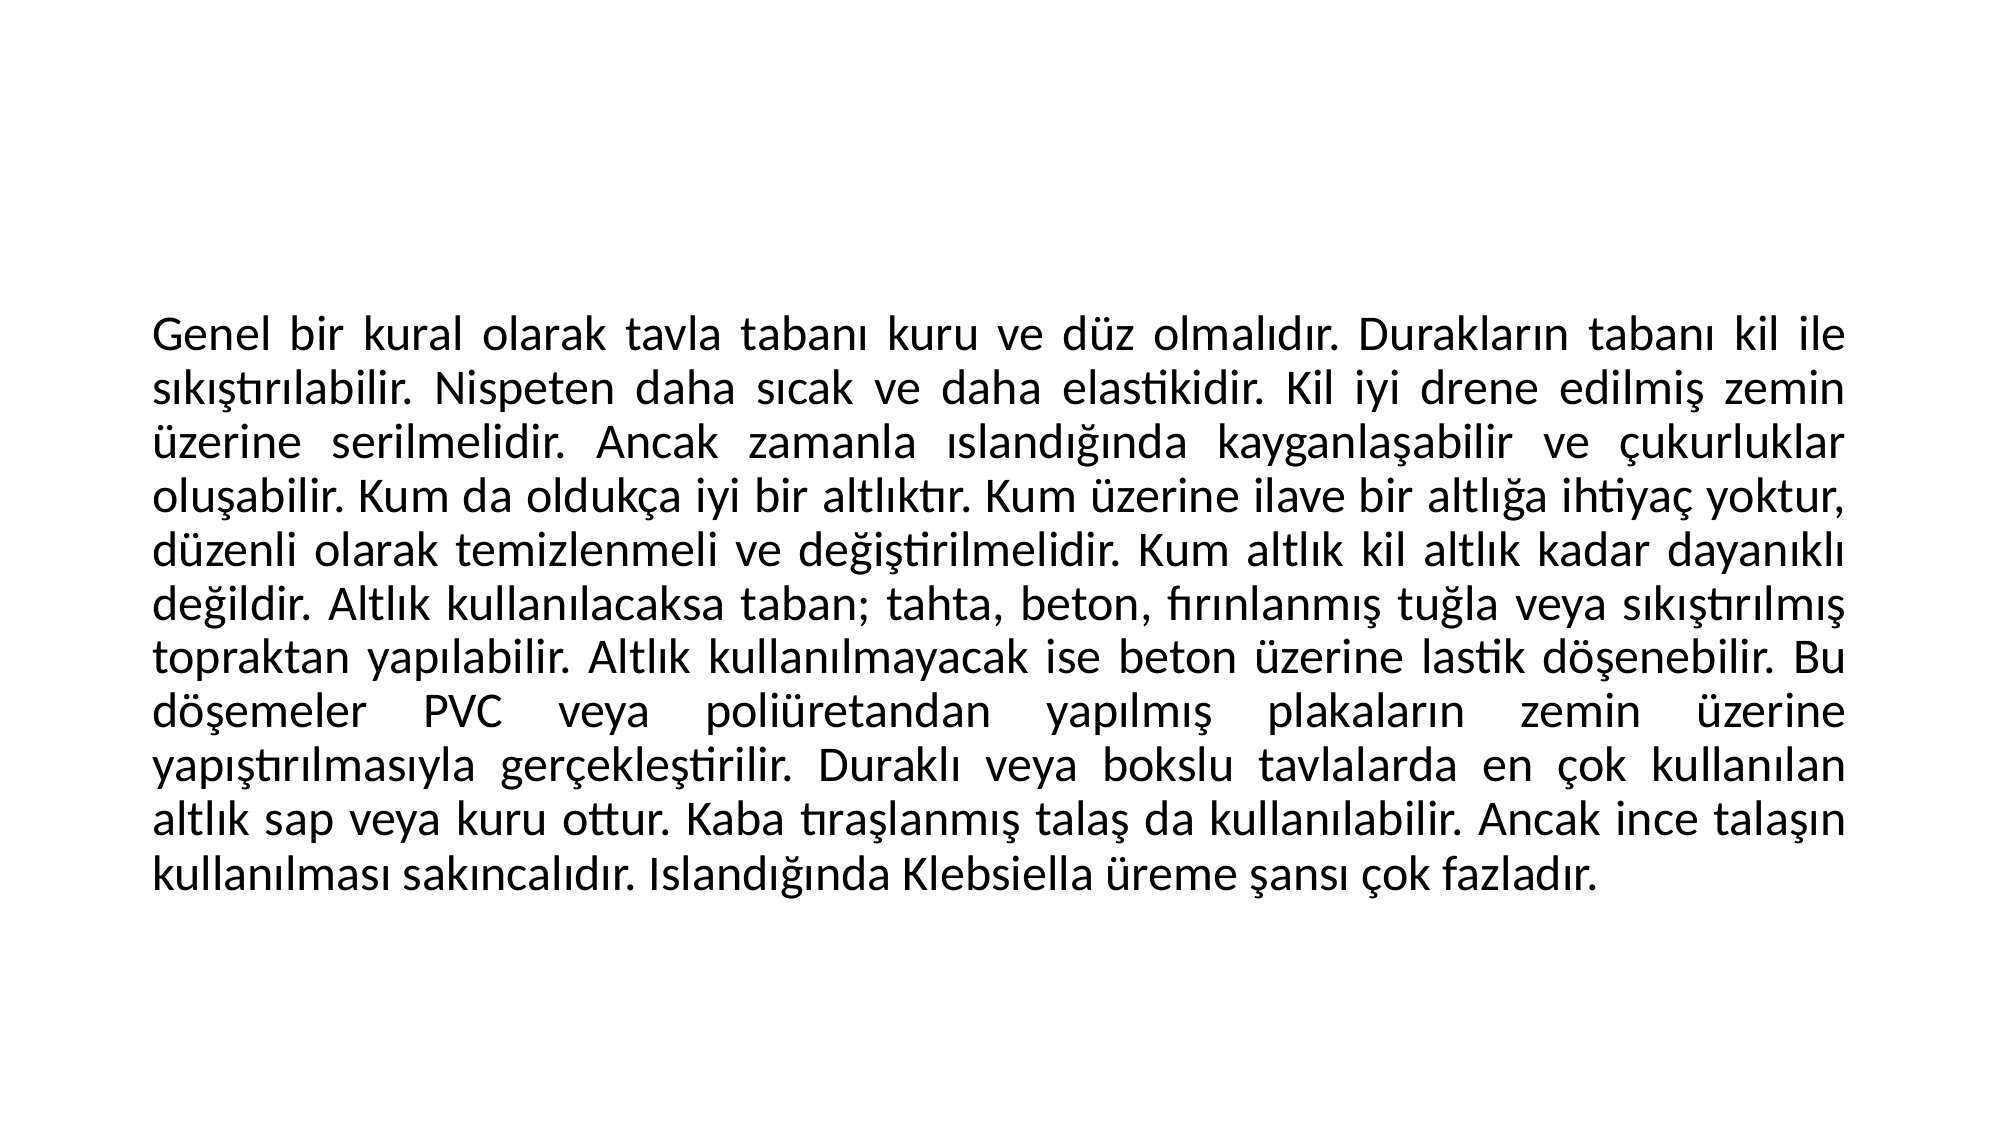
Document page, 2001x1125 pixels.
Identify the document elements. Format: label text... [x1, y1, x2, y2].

list Genel bir kural olarak tavla tabanı kuru ve düz olmalıdır. Durakların tabanı kil ile sıkıştırılabilir. Nispeten daha sıcak ve daha elastikidir. Kil iyi drene edilmiş zemin üzerine serilmelidir. Ancak zamanla ıslandığında kayganlaşabilir ve çukurluklar oluşabilir. Kum da oldukça iyi bir altlıktır. Kum üzerine ilave bir altlığa ihtiyaç yoktur, düzenli olarak temizlenmeli ve değiştirilmelidir. Kum altlık kil altlık kadar dayanıklı değildir. Altlık kullanılacaksa taban; tahta, beton, fırınlanmış tuğla veya sıkıştırılmış topraktan yapılabilir. Altlık kullanılmayacak ise beton üzerine lastik döşenebilir. Bu döşemeler PVC veya poliüretandan yapılmış plakaların zemin üzerine yapıştırılmasıyla gerçekleştirilir. Duraklı veya bokslu tavlalarda en çok kullanılan altlık sap veya kuru ottur. Kaba tıraşlanmış talaş da kullanılabilir. Ancak ince talaşın kullanılması sakıncalıdır. Islandığında Klebsiella üreme şansı çok fazladır. [137, 299, 1863, 1014]
